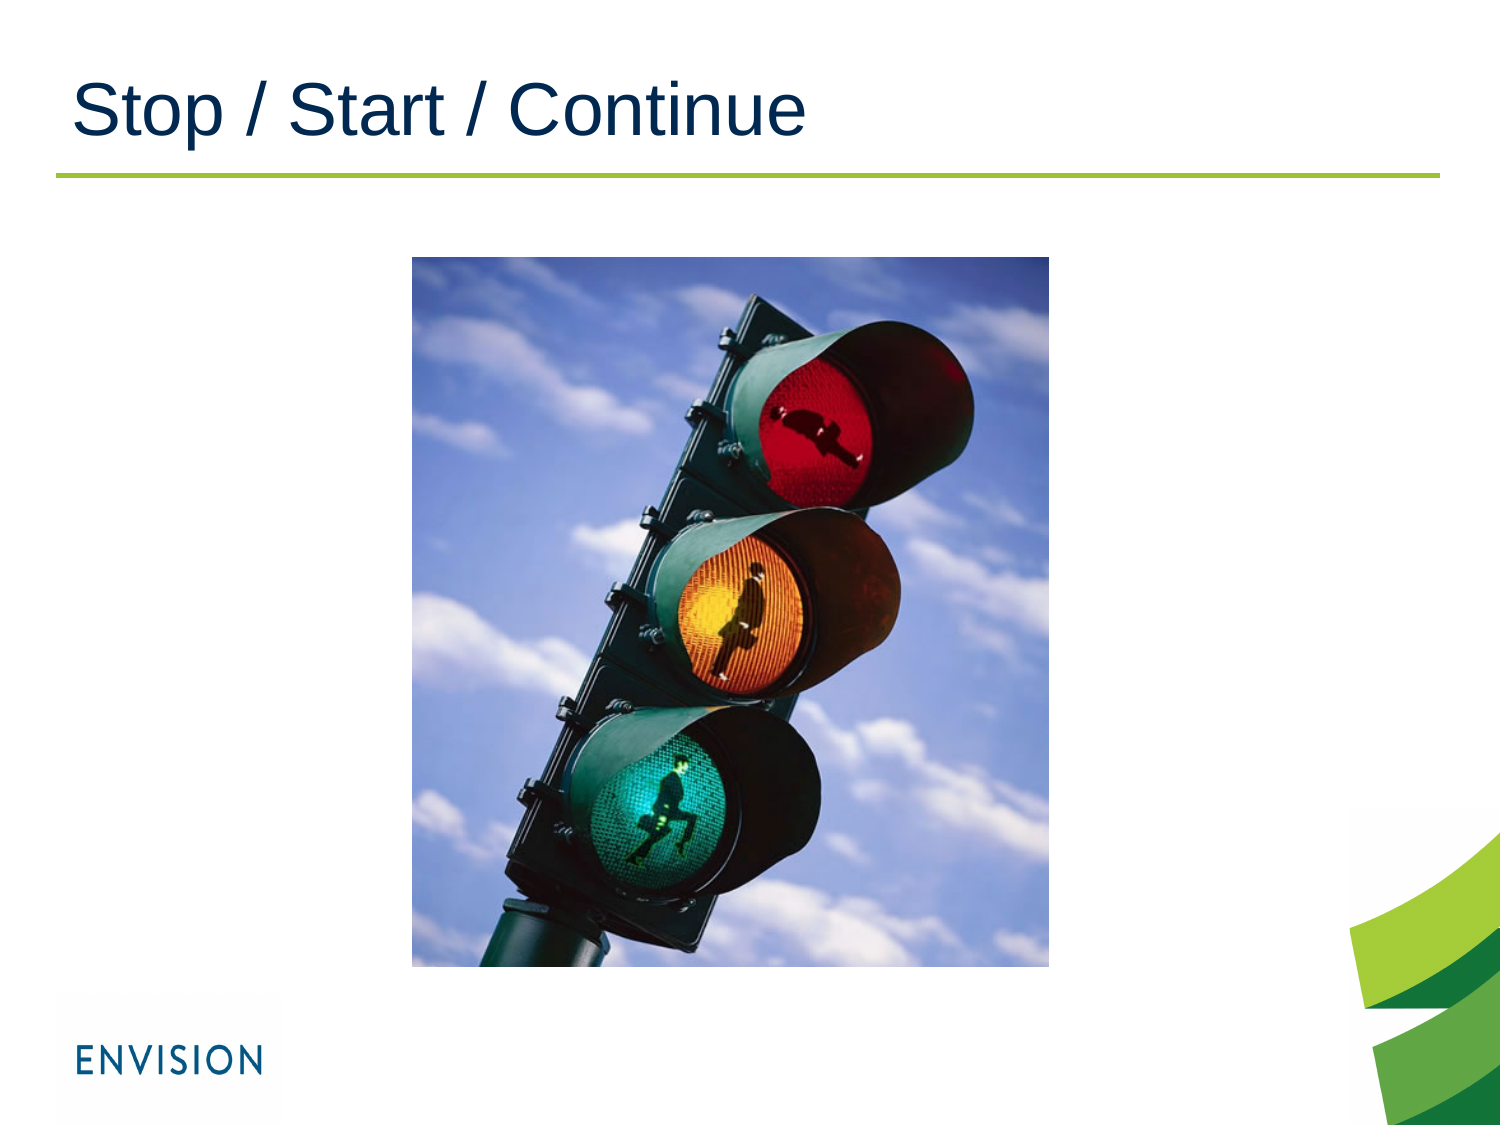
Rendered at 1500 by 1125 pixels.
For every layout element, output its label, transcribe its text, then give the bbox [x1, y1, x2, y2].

title Stop / Start / Continue [56, 45, 1441, 176]
picture [1349, 809, 1500, 1125]
picture [412, 257, 1049, 968]
picture [56, 994, 282, 1125]
